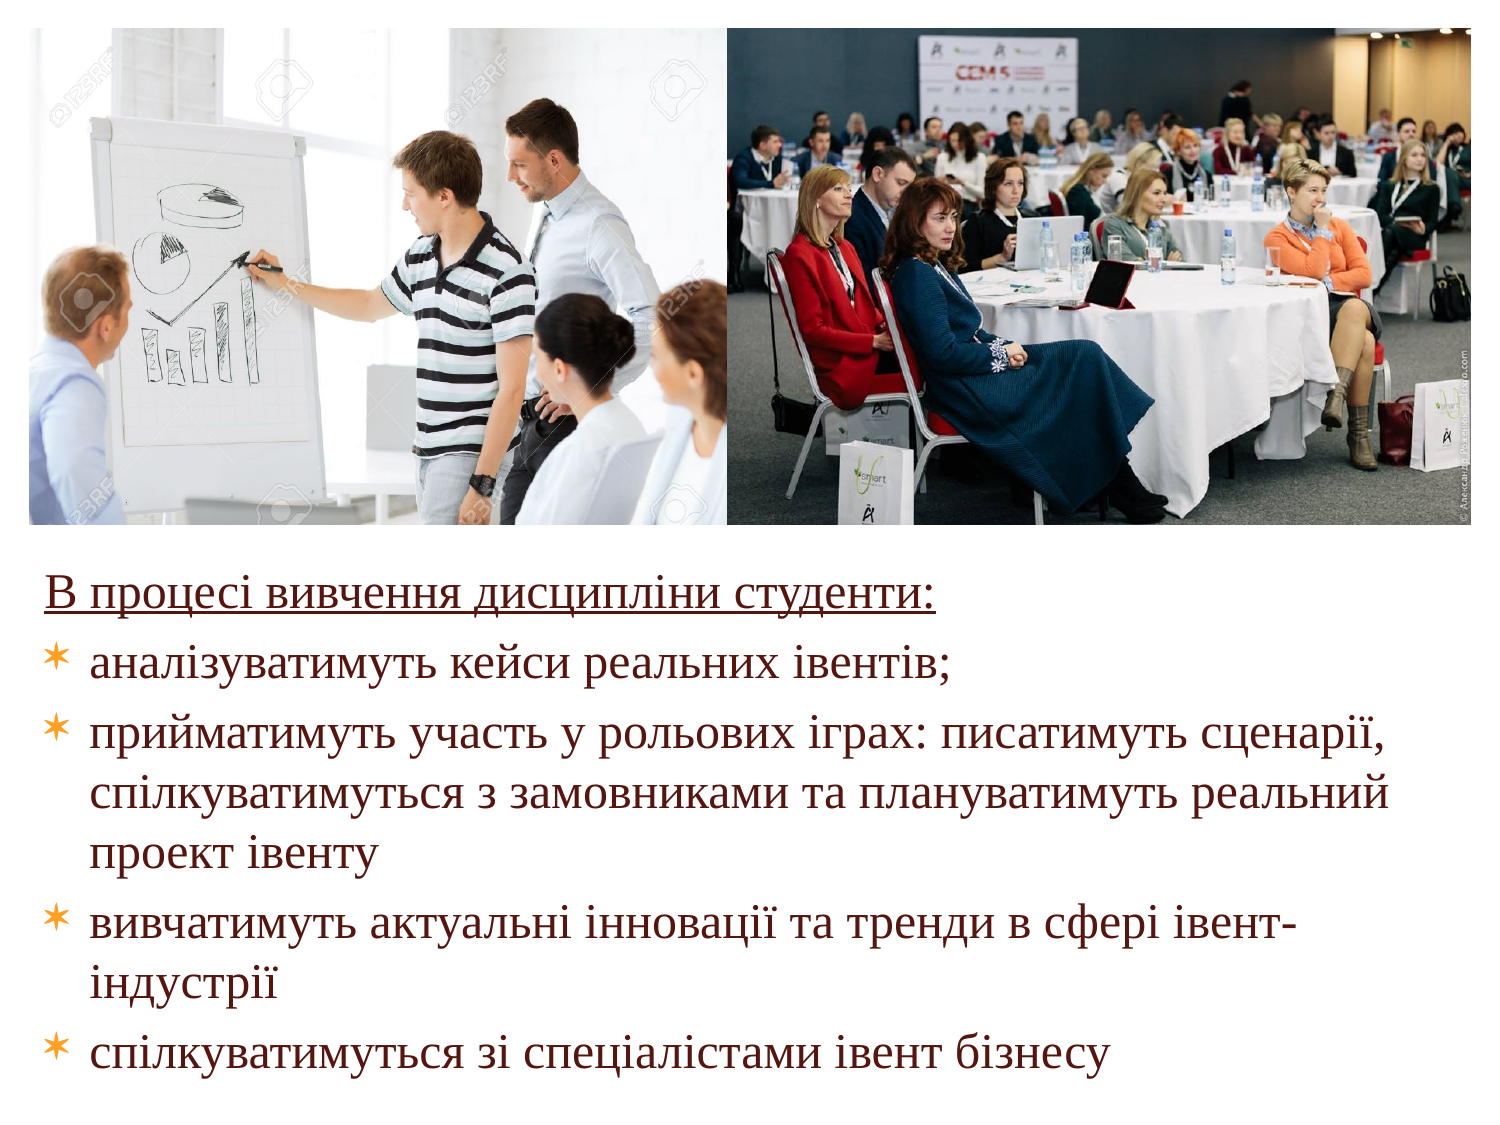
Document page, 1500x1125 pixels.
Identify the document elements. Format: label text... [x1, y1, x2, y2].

picture [29, 27, 1471, 525]
list В процесі вивчення дисципліни студенти: аналізуватимуть кейси реальних івентів; прийматимуть участь у рольових іграх: писатимуть сценарії, спілкуватимуться з замовниками та плануватимуть реальний проект івенту вивчатимуть актуальні інновації та тренди в сфері івент-індустрії спілкуватимуться зі спеціалістами івент бізнесу [29, 550, 1459, 906]
